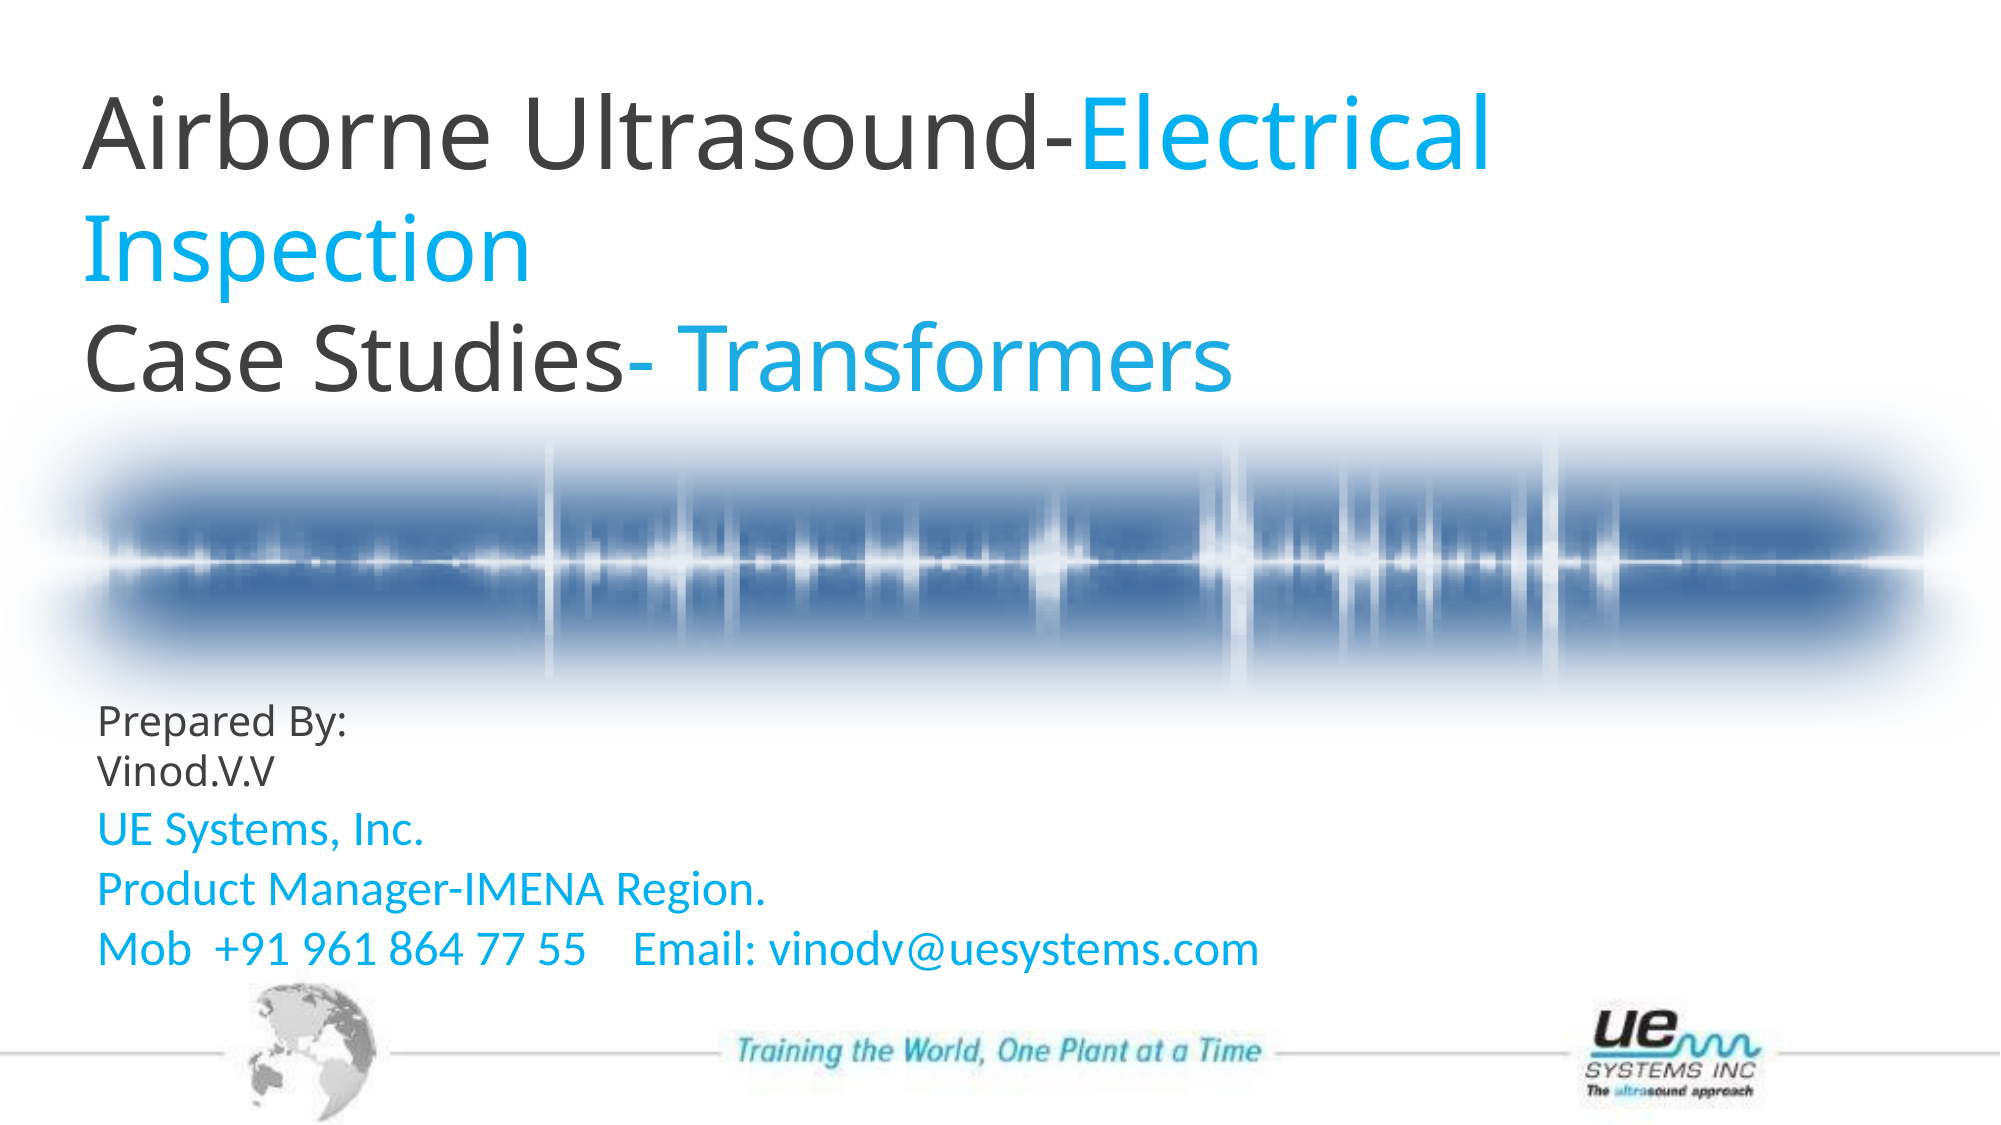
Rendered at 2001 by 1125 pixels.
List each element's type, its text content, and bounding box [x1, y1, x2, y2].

picture [0, 968, 2000, 1125]
title Airborne Ultrasound-Electrical Inspection Case Studies- Transformers [82, 69, 1938, 381]
picture [0, 383, 2000, 746]
text_box Prepared By: Vinod.V.V UE Systems, Inc. Product Manager-IMENA Region. Mob +91 961 864 77 55 Email: vinodv@uesystems.com [82, 757, 1400, 983]
